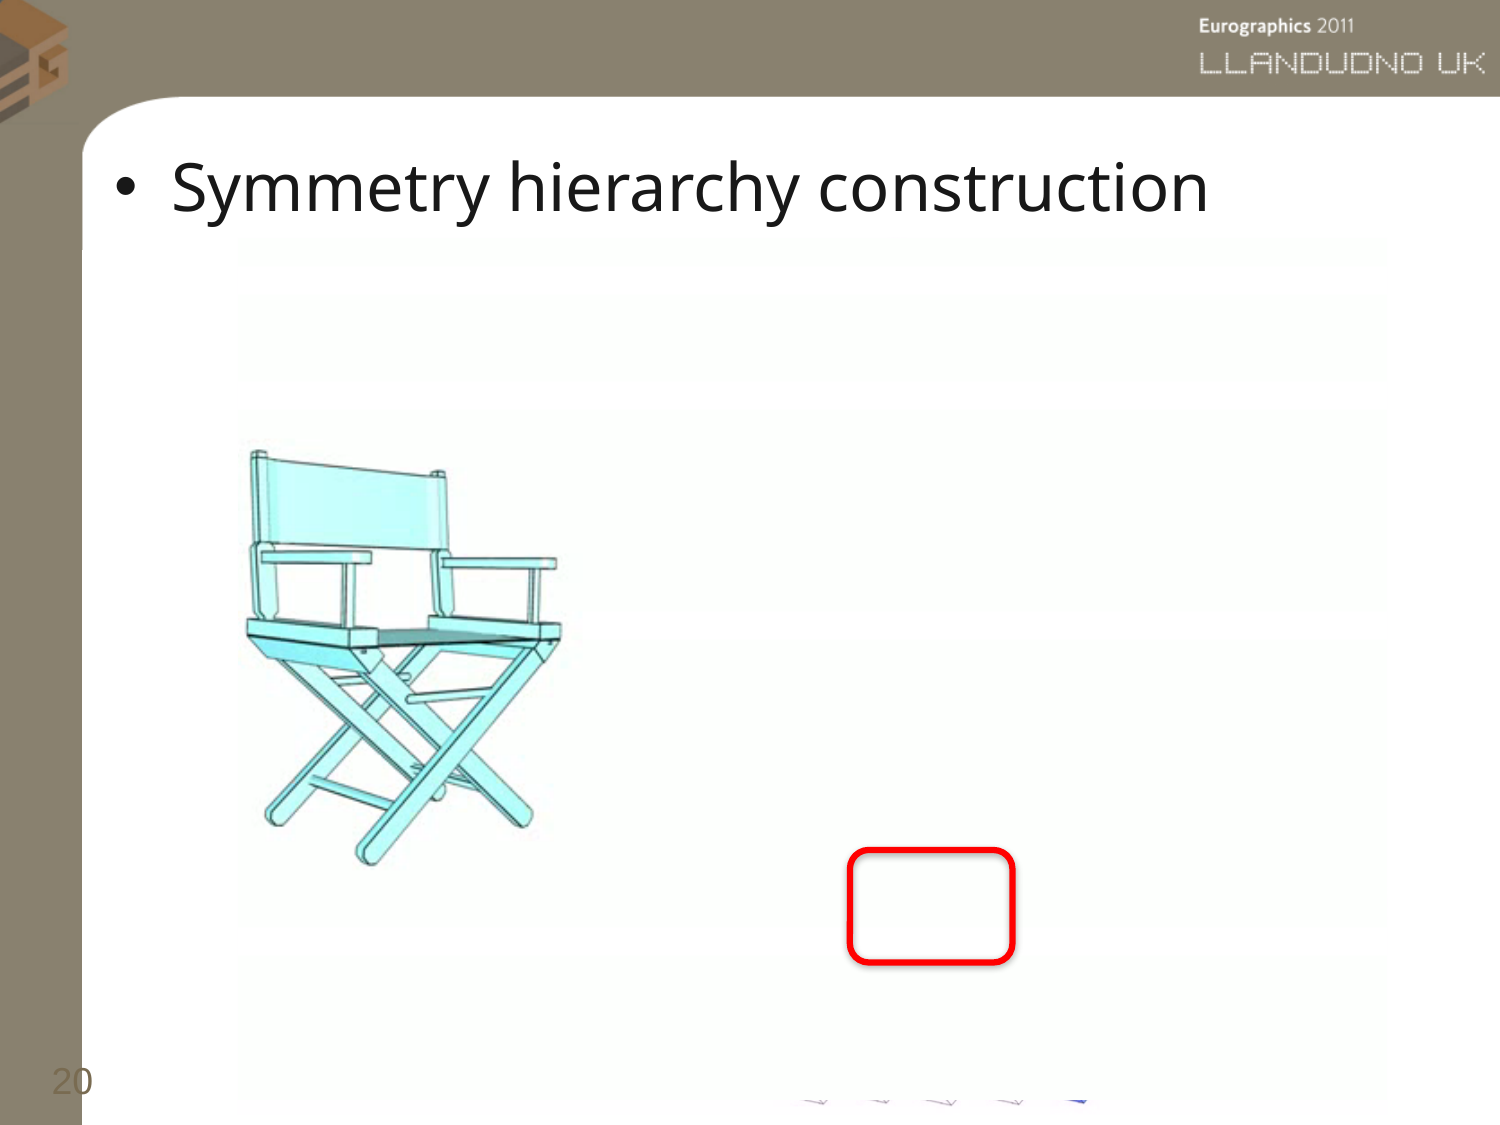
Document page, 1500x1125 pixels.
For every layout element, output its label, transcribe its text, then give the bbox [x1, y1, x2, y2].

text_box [237, 237, 1388, 1101]
list Symmetry hierarchy construction [99, 137, 1463, 1101]
picture [0, 0, 1500, 1125]
